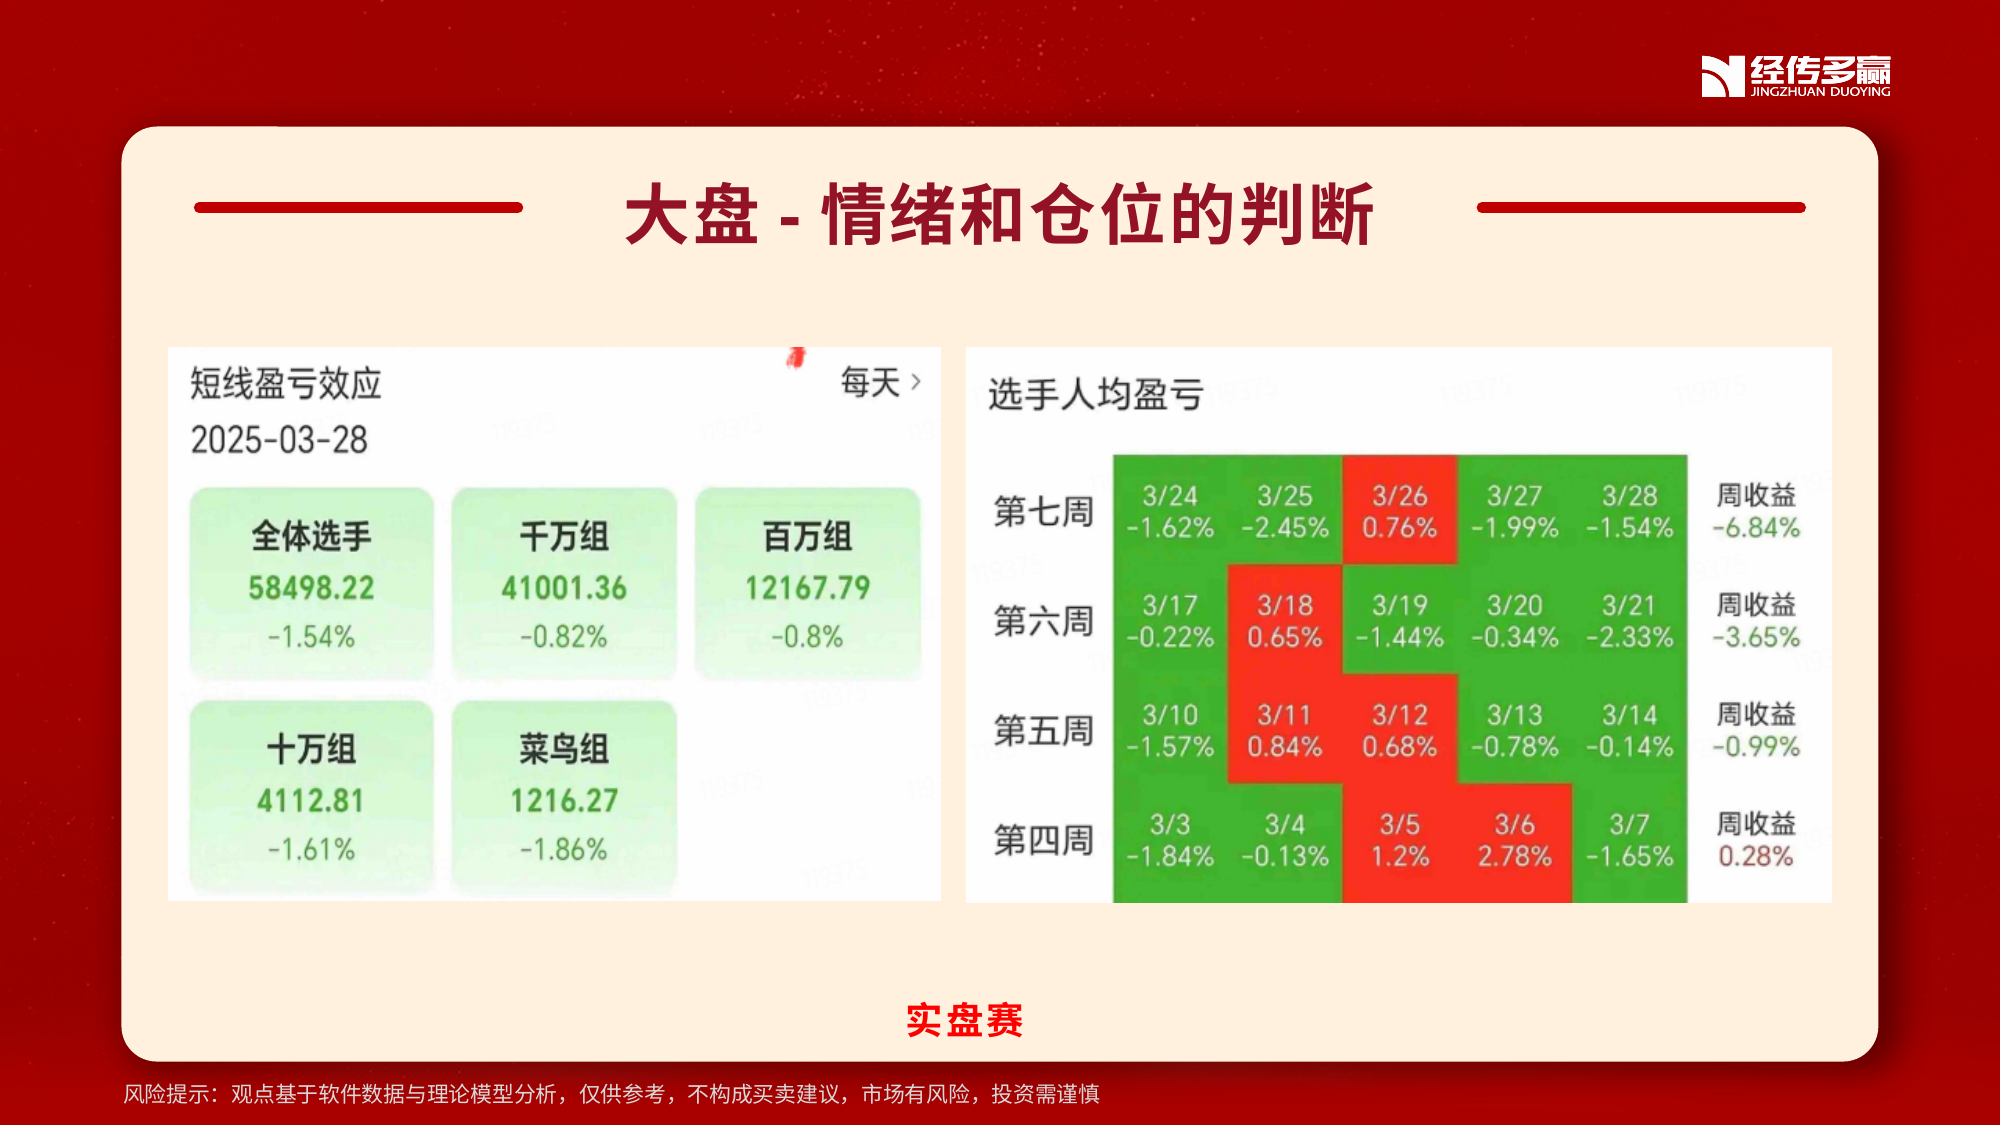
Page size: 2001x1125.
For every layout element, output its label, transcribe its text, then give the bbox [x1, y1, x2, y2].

text_box 实盘赛 [307, 976, 1591, 1066]
picture [0, 0, 2000, 1125]
list 大盘-情绪和仓位的判断 [517, 150, 1483, 259]
